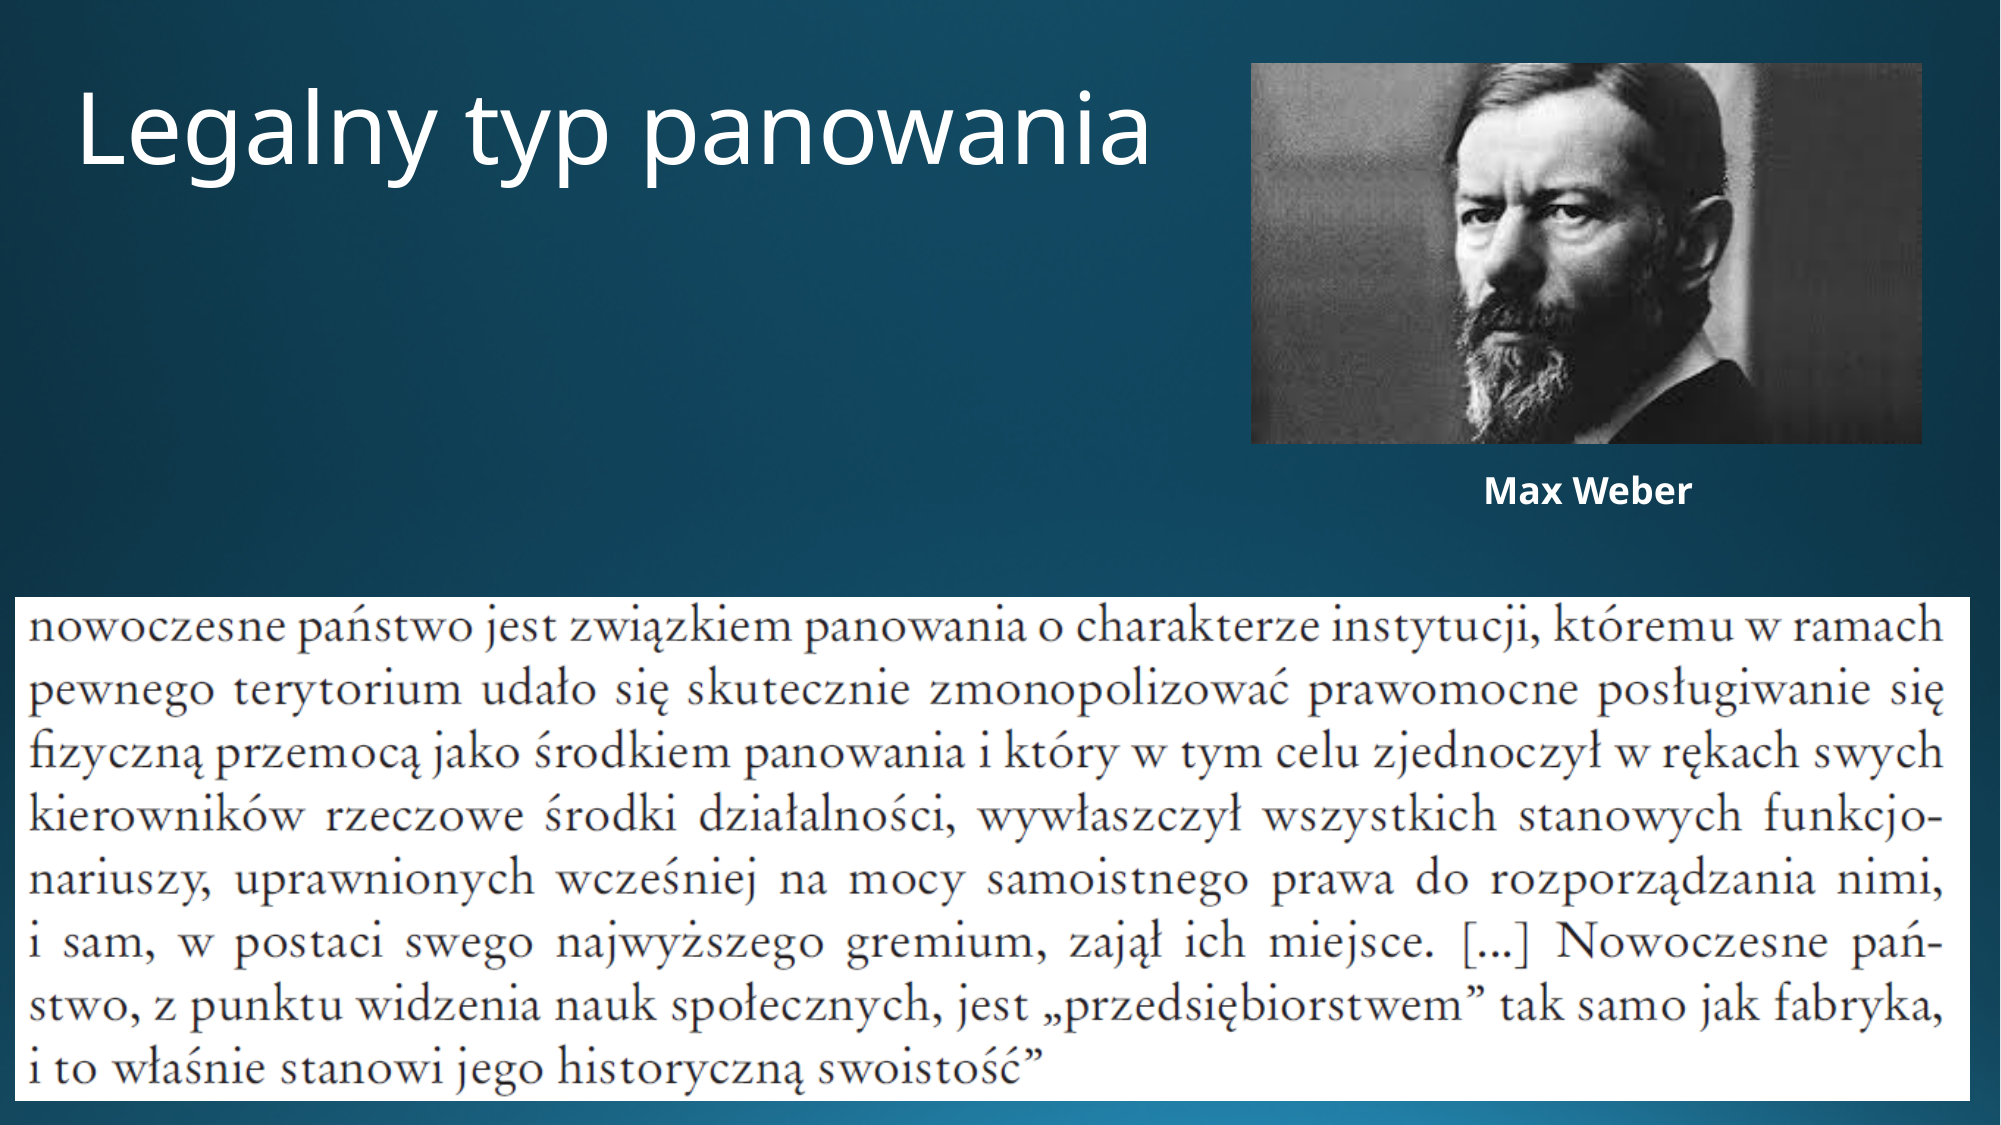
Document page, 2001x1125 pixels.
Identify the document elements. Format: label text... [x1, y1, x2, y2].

picture [0, 0, 2001, 1125]
text_box Max Weber [1468, 459, 1808, 520]
title Legalny typ panowania [34, 36, 1195, 227]
